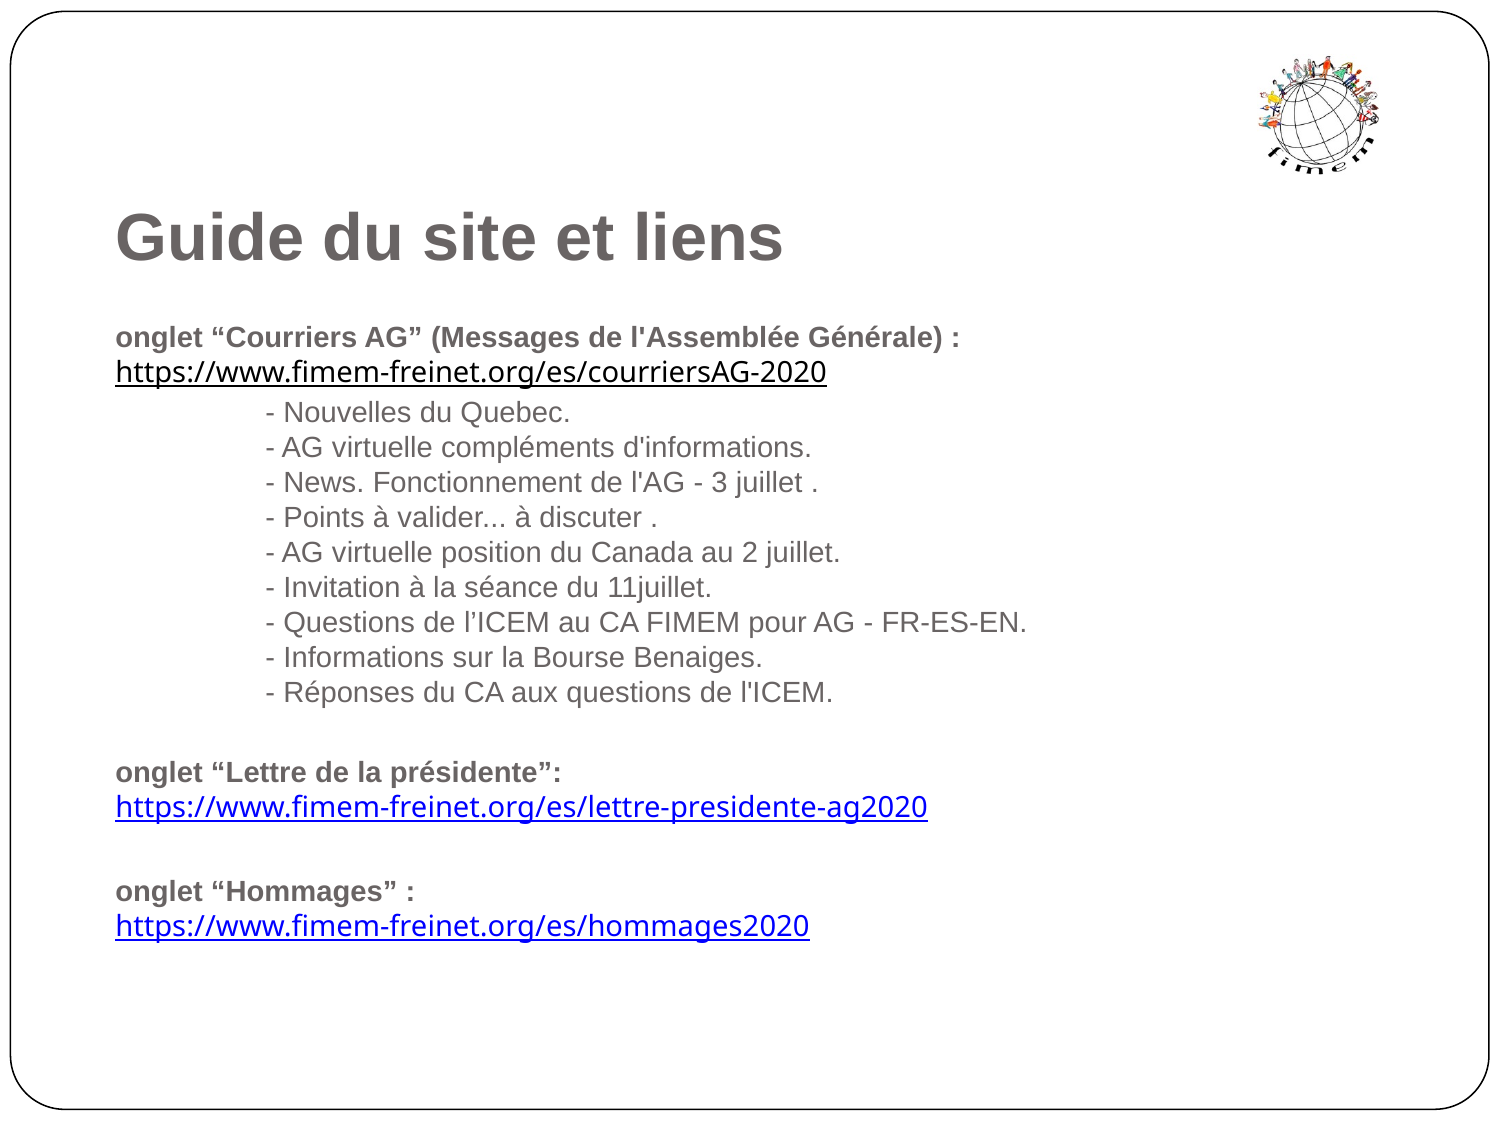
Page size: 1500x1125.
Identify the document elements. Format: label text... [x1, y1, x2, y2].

picture [1257, 54, 1379, 176]
text_box Guide du site et liens onglet “Courriers AG” (Messages de l'Assemblée Générale) : https://www.fimem-freinet.org/es/courriersAG-2020 - Nouvelles du Quebec. - AG virtuelle compléments d'informations. - News. Fonctionnement de l'AG - 3 juillet . - Points à valider... à discuter . - AG virtuelle position du Canada au 2 juillet. - Invitation à la séance du 11juillet. - Questions de l’ICEM au CA FIMEM pour AG - FR-ES-EN. - Informations sur la Bourse Benaiges. - Réponses du CA aux questions de l'ICEM. onglet “Lettre de la présidente”: https://www.fimem-freinet.org/es/lettre-presidente-ag2020 onglet “Hommages” : https://www.fimem-freinet.org/es/hommages2020 [100, 775, 1451, 963]
